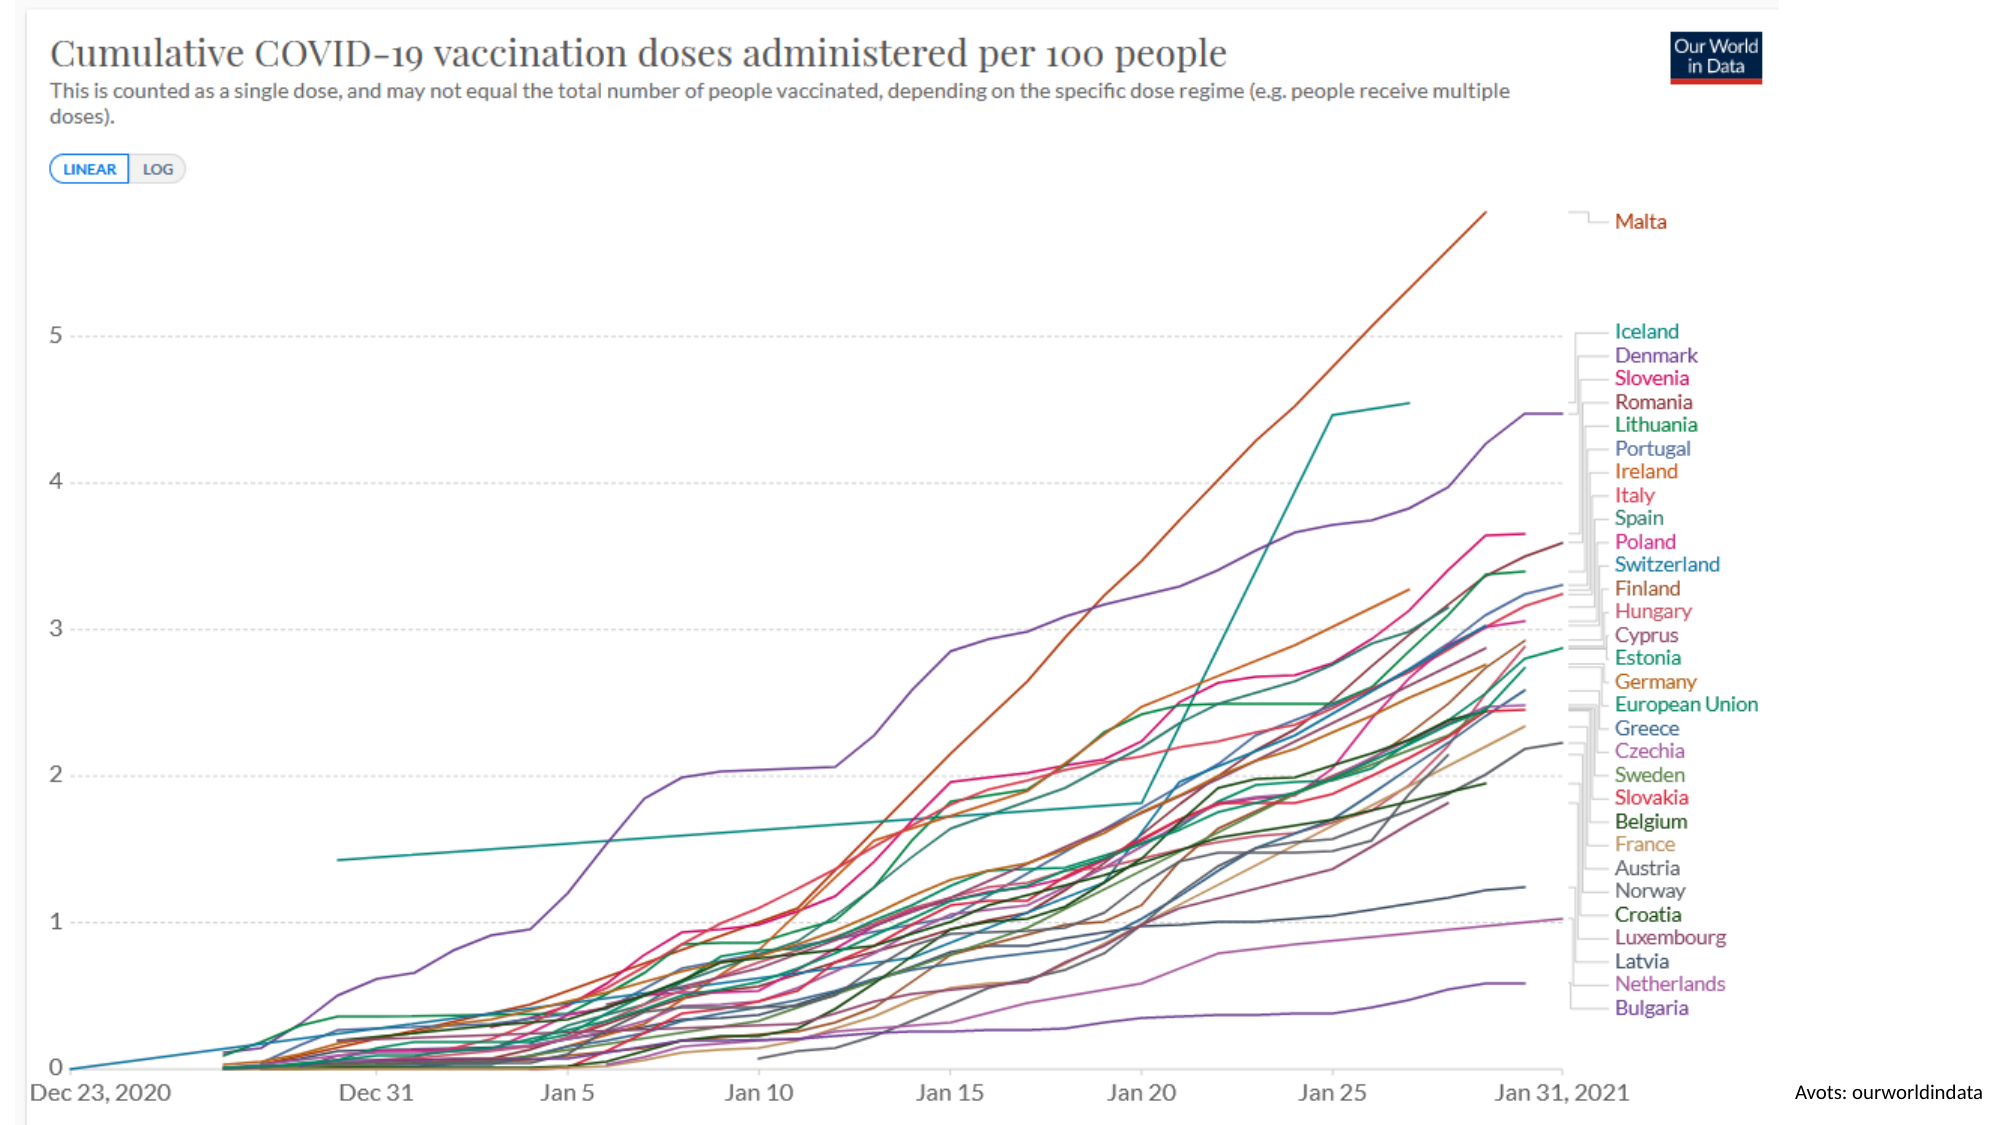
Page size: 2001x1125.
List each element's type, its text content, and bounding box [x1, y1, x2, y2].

picture [15, 0, 1780, 1125]
text_box Avots: ourworldindata [1780, 1071, 1999, 1111]
